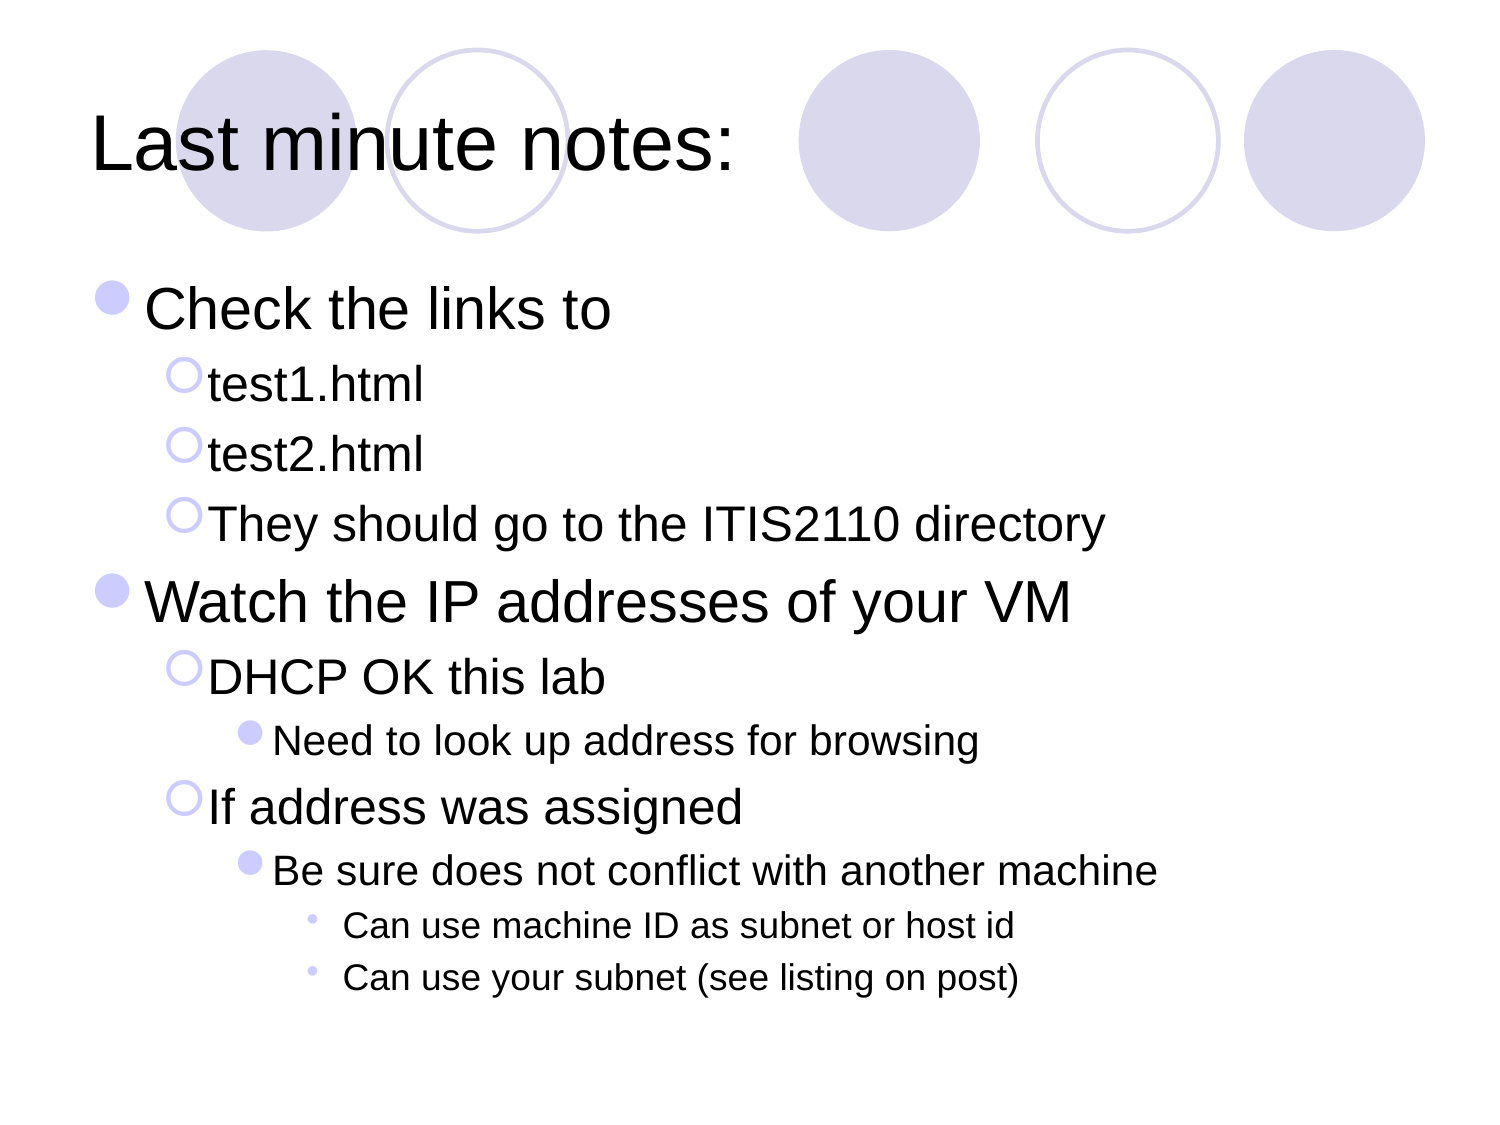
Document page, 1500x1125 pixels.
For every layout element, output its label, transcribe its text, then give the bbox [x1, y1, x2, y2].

list Check the links to test1.html test2.html They should go to the ITIS2110 directory Watch the IP addresses of your VM DHCP OK this lab Need to look up address for browsing If address was assigned Be sure does not conflict with another machine Can use machine ID as subnet or host id Can use your subnet (see listing on post) [74, 262, 1426, 1006]
title Last minute notes: [74, 44, 1426, 233]
